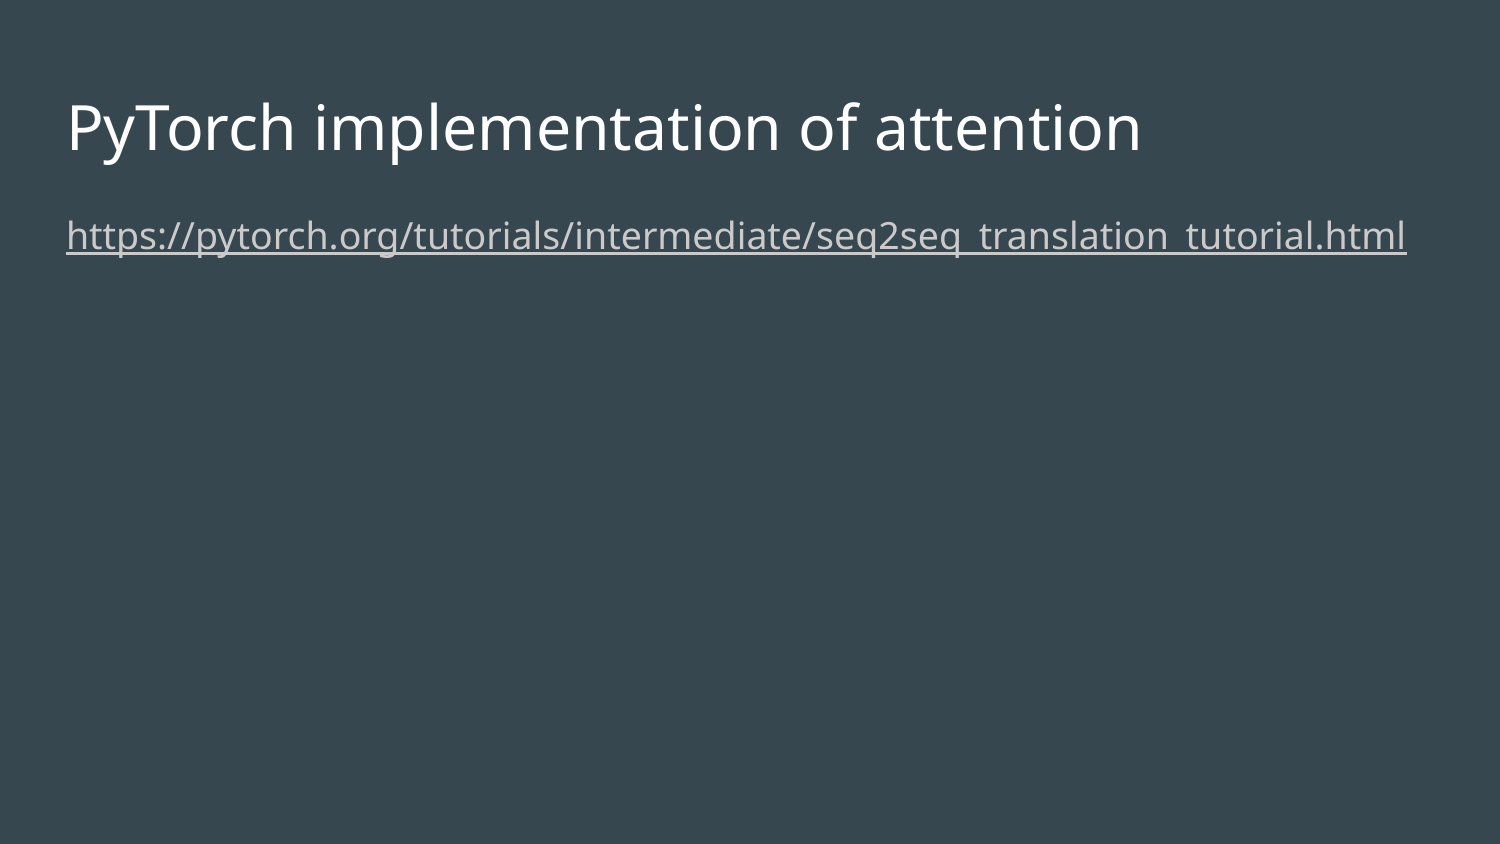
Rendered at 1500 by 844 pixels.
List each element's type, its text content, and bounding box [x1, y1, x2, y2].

title PyTorch implementation of attention [51, 72, 1449, 167]
list https://pytorch.org/tutorials/intermediate/seq2seq_translation_tutorial.html [51, 189, 1449, 750]
